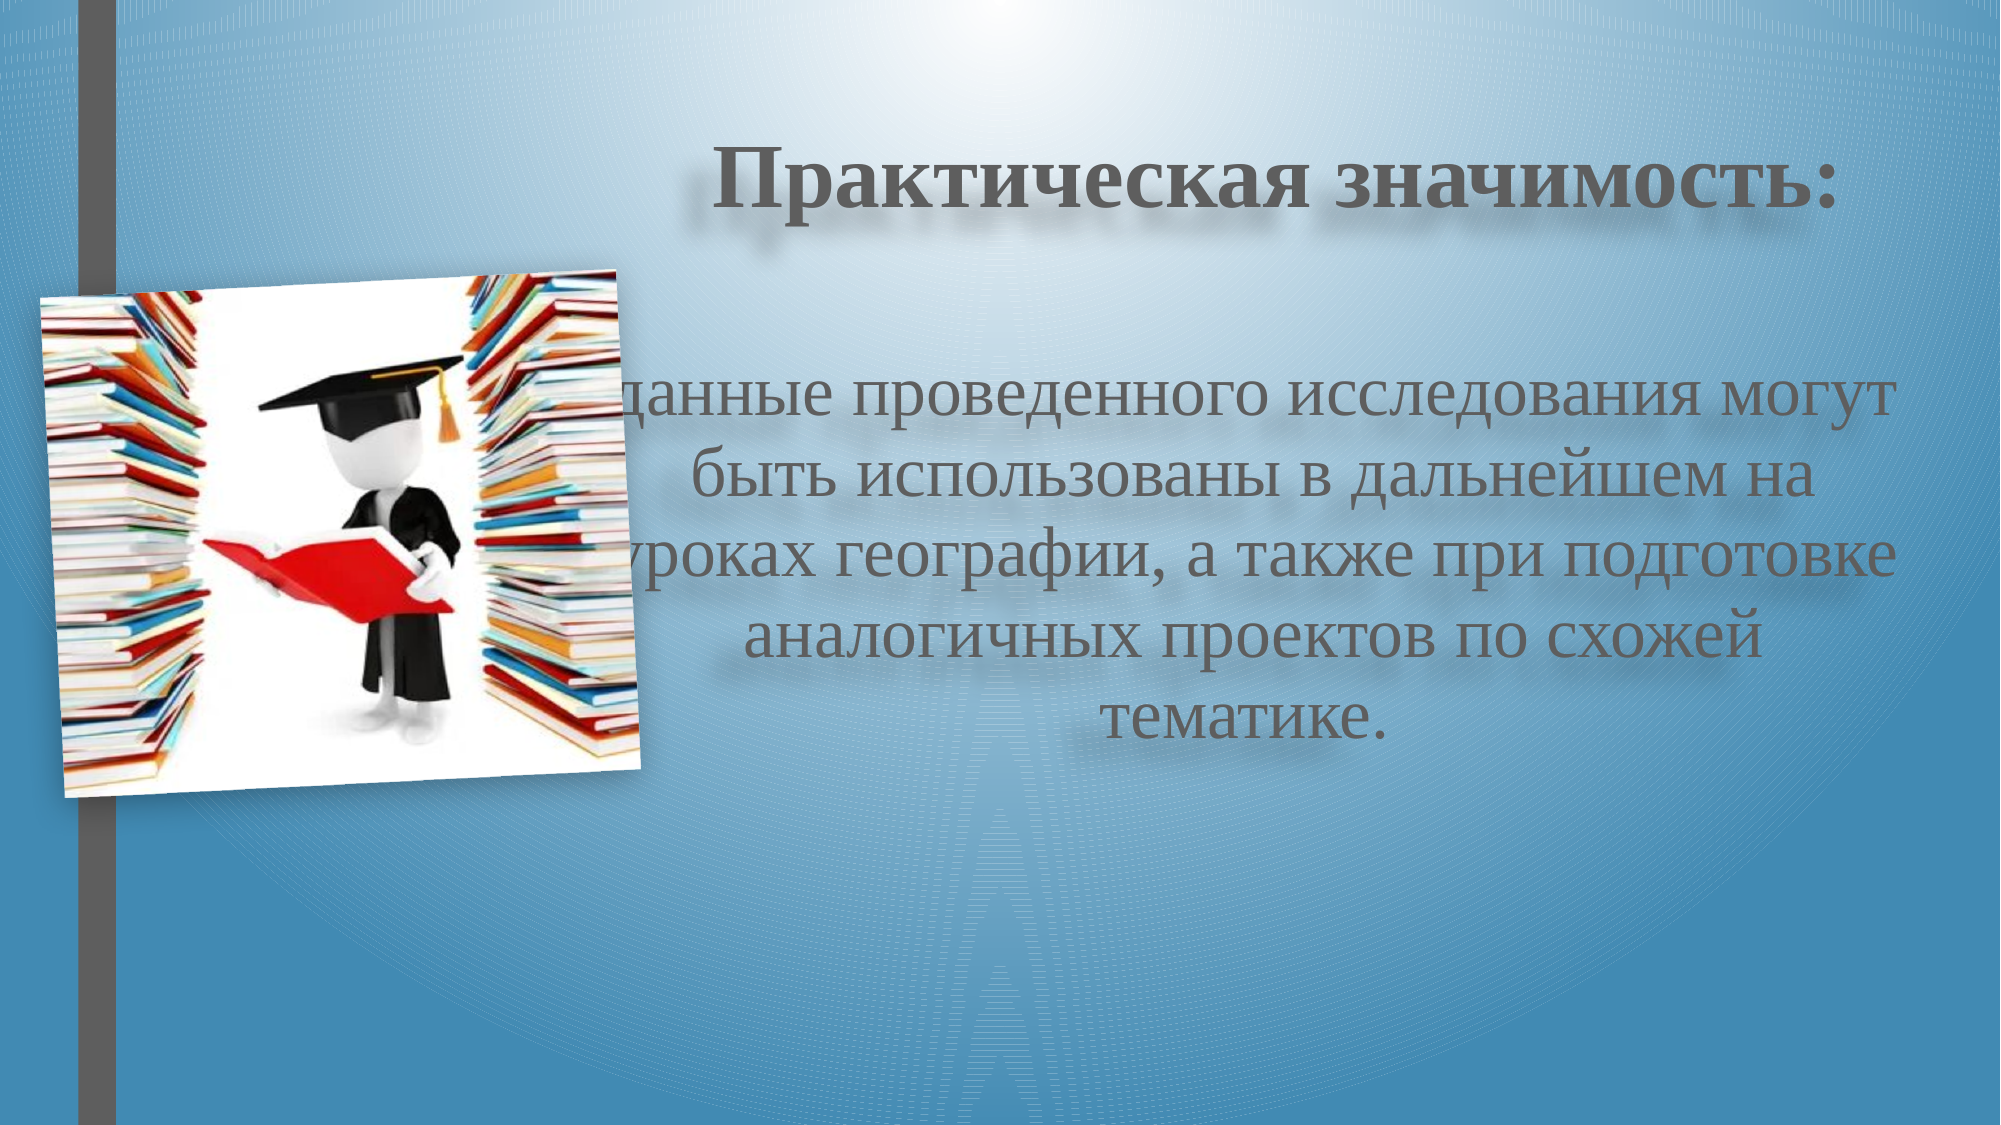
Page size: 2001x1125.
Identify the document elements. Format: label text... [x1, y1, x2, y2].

picture [41, 270, 640, 798]
title Практическая значимость: [491, 121, 2000, 366]
list данные проведенного исследования могут быть использованы в дальнейшем на уроках географии, а также при подготовке аналогичных проектов по схожей тематике. [583, 180, 1925, 768]
